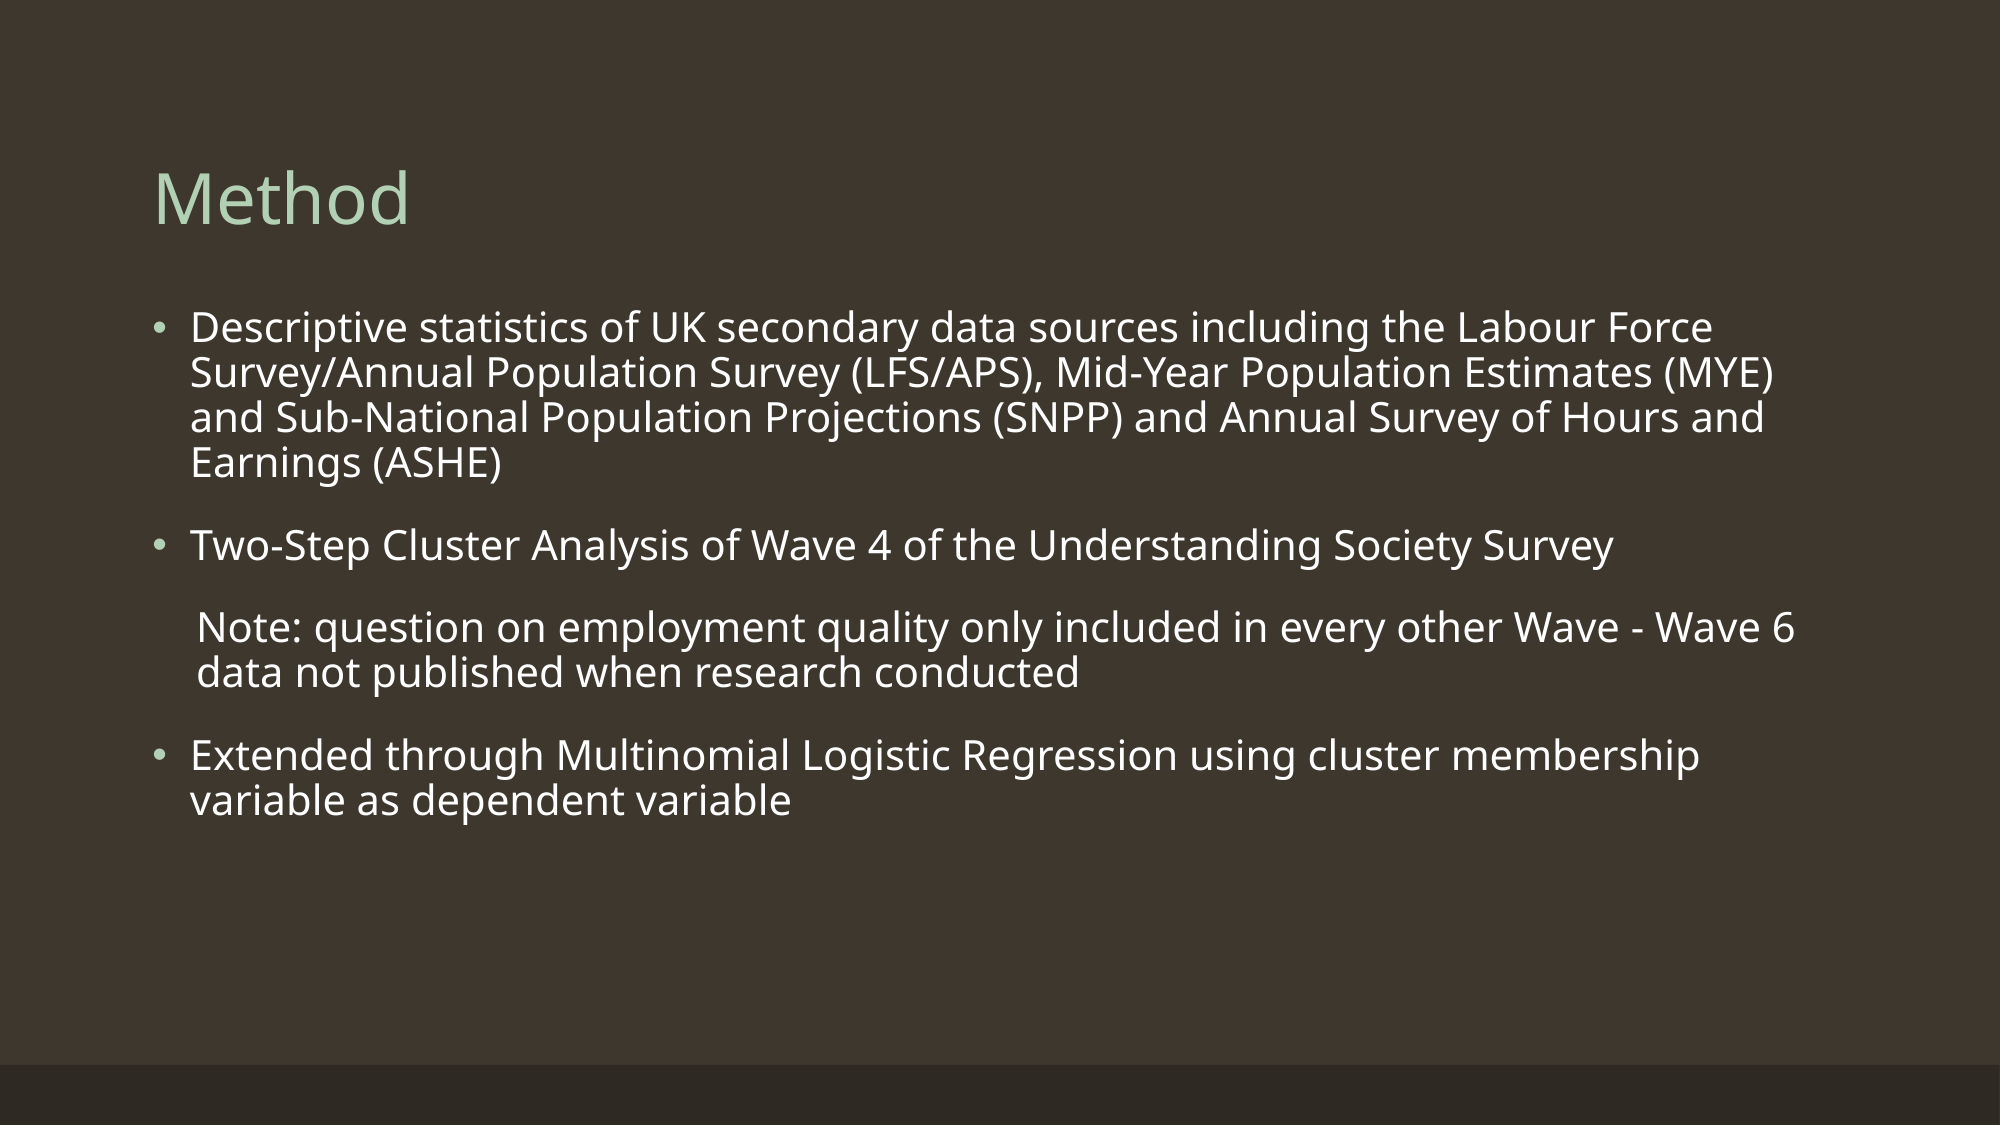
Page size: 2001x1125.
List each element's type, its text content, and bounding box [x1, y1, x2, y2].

list Descriptive statistics of UK secondary data sources including the Labour Force Survey/Annual Population Survey (LFS/APS), Mid-Year Population Estimates (MYE) and Sub-National Population Projections (SNPP) and Annual Survey of Hours and Earnings (ASHE) Two-Step Cluster Analysis of Wave 4 of the Understanding Society Survey Note: question on employment quality only included in every other Wave - Wave 6 data not published when research conducted Extended through Multinomial Logistic Regression using cluster membership variable as dependent variable [137, 299, 1863, 1014]
title Method [137, 59, 1863, 248]
